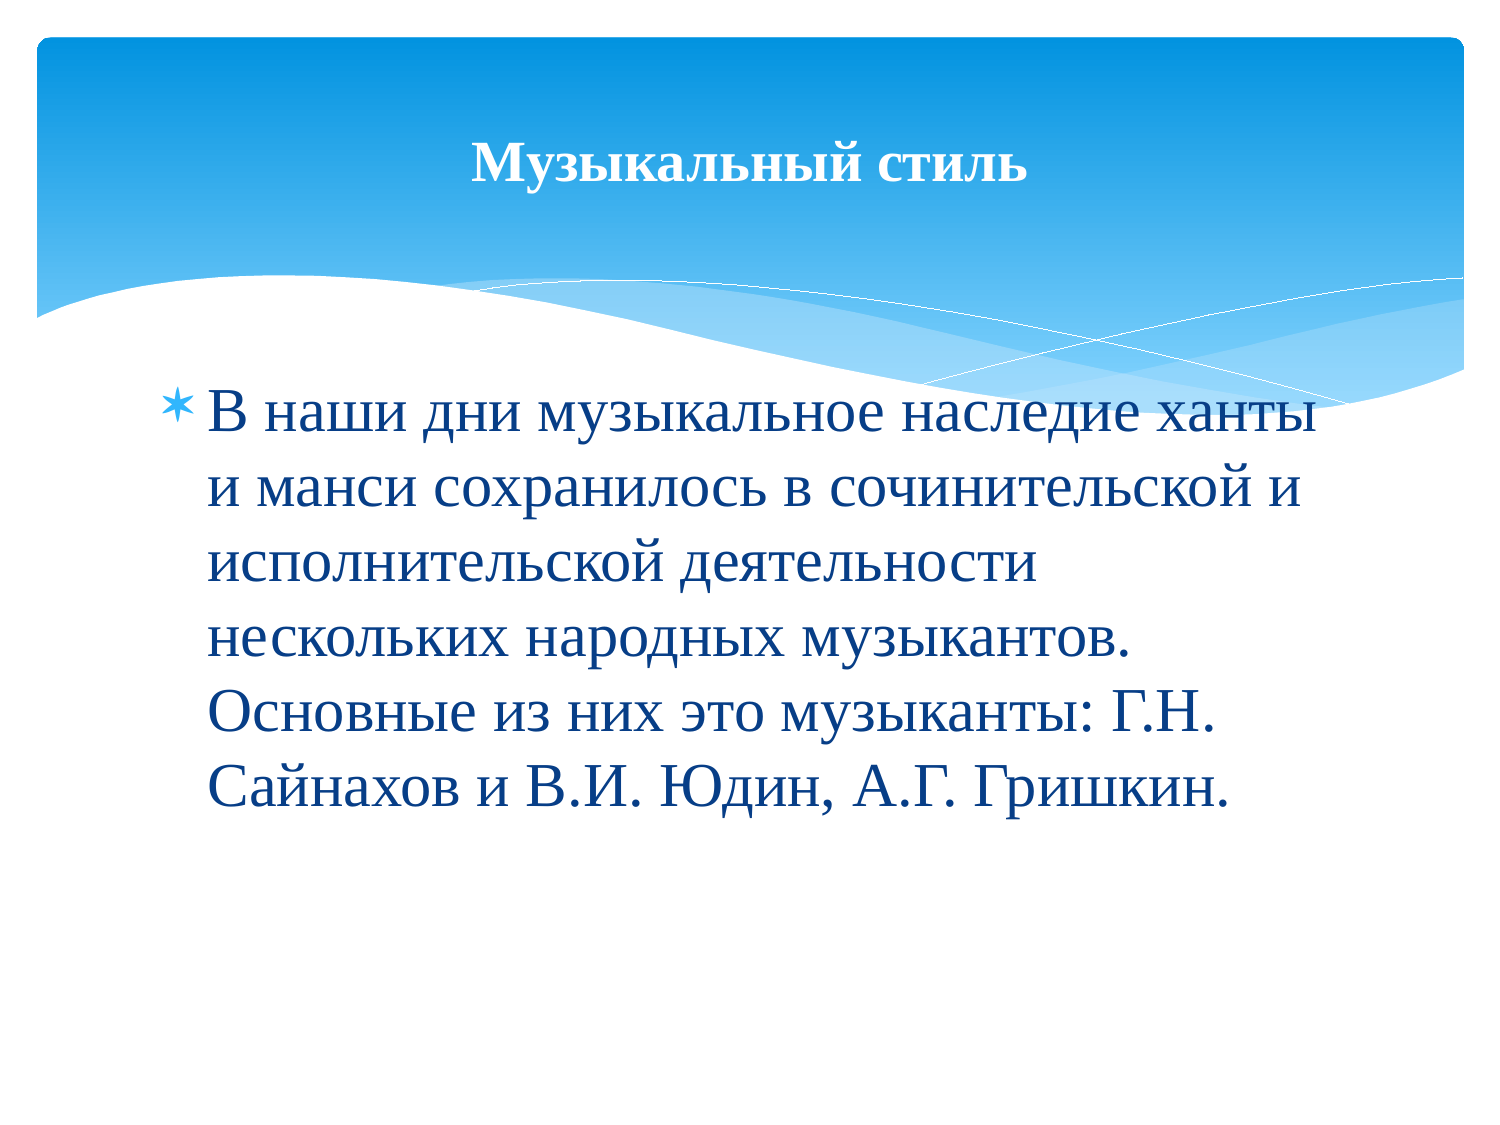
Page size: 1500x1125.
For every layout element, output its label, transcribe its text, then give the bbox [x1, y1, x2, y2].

title Музыкальный стиль [75, 55, 1425, 261]
list В наши дни музыкальное наследие ханты и манси сохранилось в сочинительской и исполнительской деятельности нескольких народных музыкантов. Основные из них это музыканты: Г.Н. Сайнахов и В.И. Юдин, А.Г. Гришкин. [147, 361, 1363, 928]
